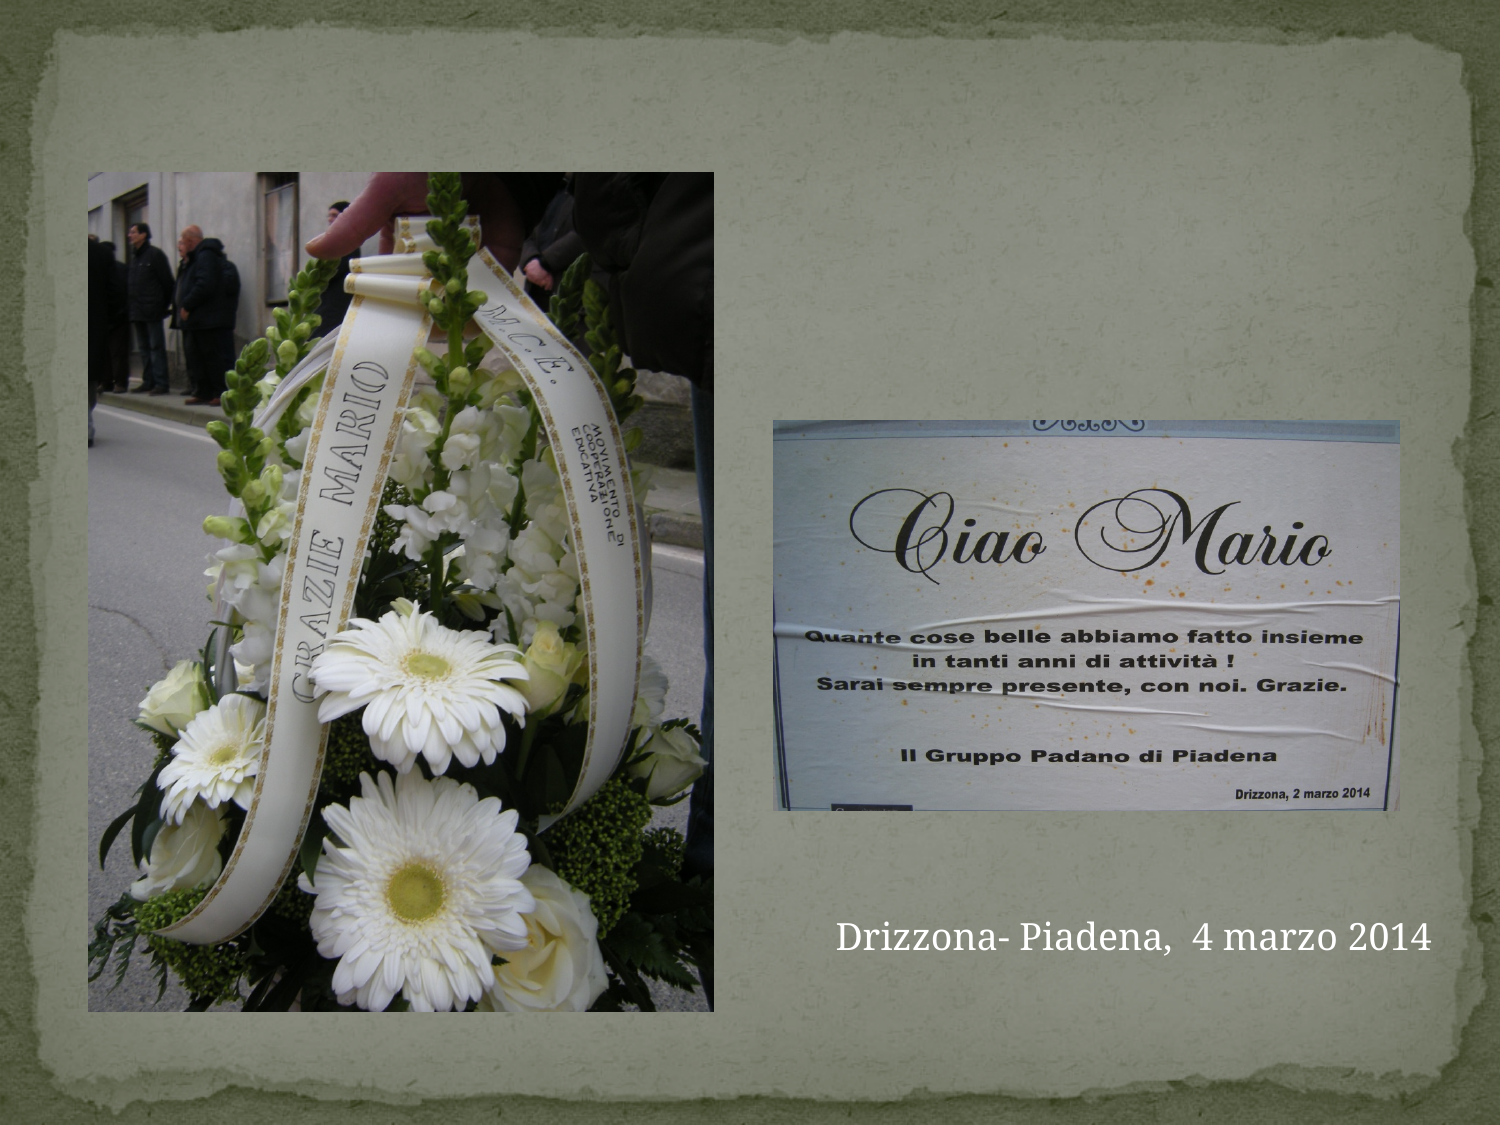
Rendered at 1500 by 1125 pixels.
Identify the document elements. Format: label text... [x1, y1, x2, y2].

picture [773, 420, 1400, 811]
picture [88, 172, 714, 1012]
text_box Drizzona- Piadena, 4 marzo 2014 [820, 905, 1459, 965]
